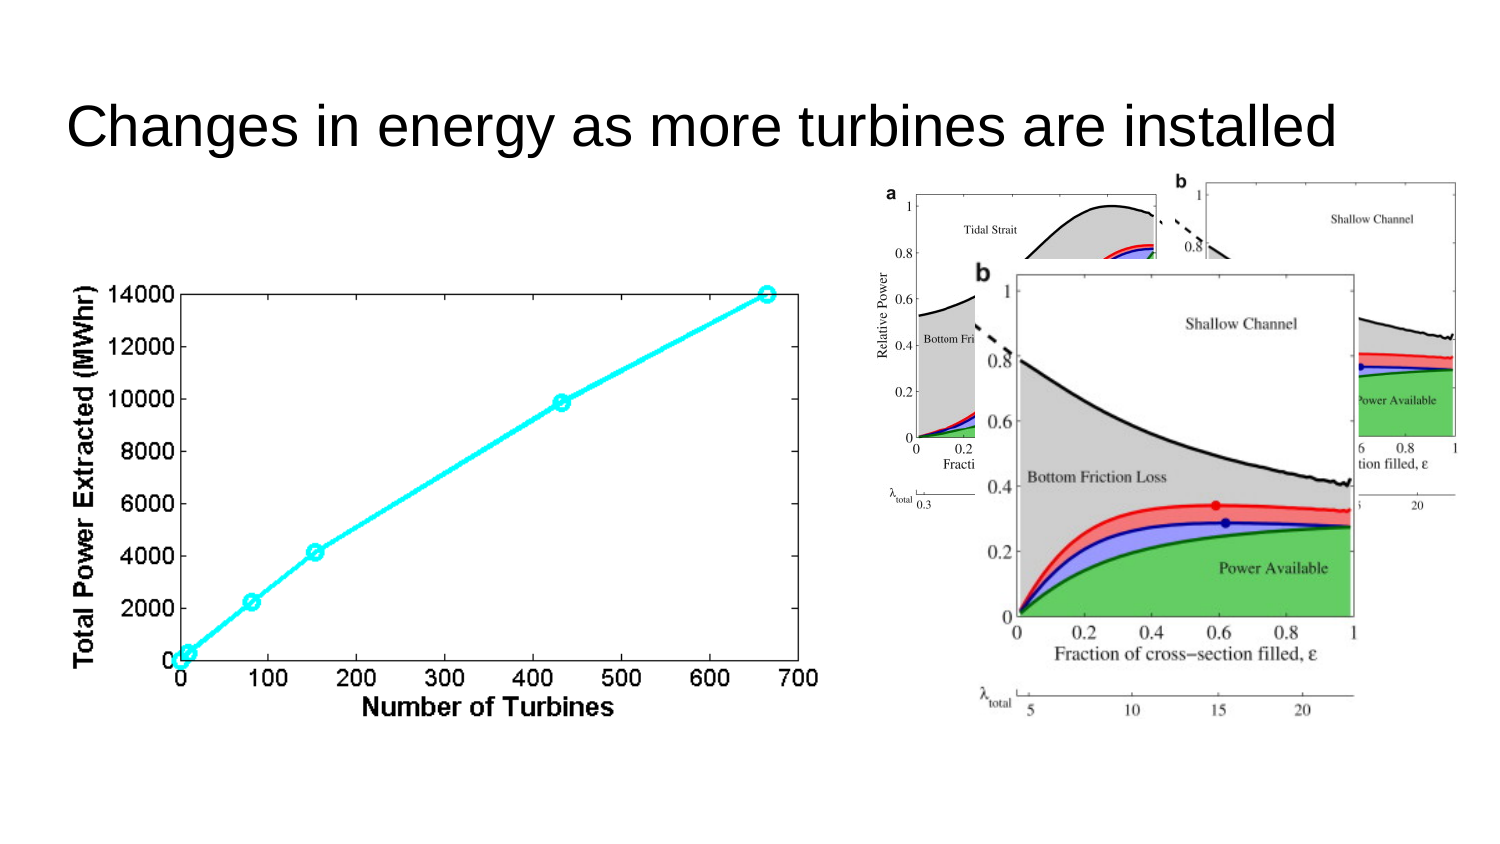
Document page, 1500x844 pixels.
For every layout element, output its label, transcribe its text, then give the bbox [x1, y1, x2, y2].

picture [62, 171, 1459, 725]
title Changes in energy as more turbines are installed [51, 72, 1449, 167]
